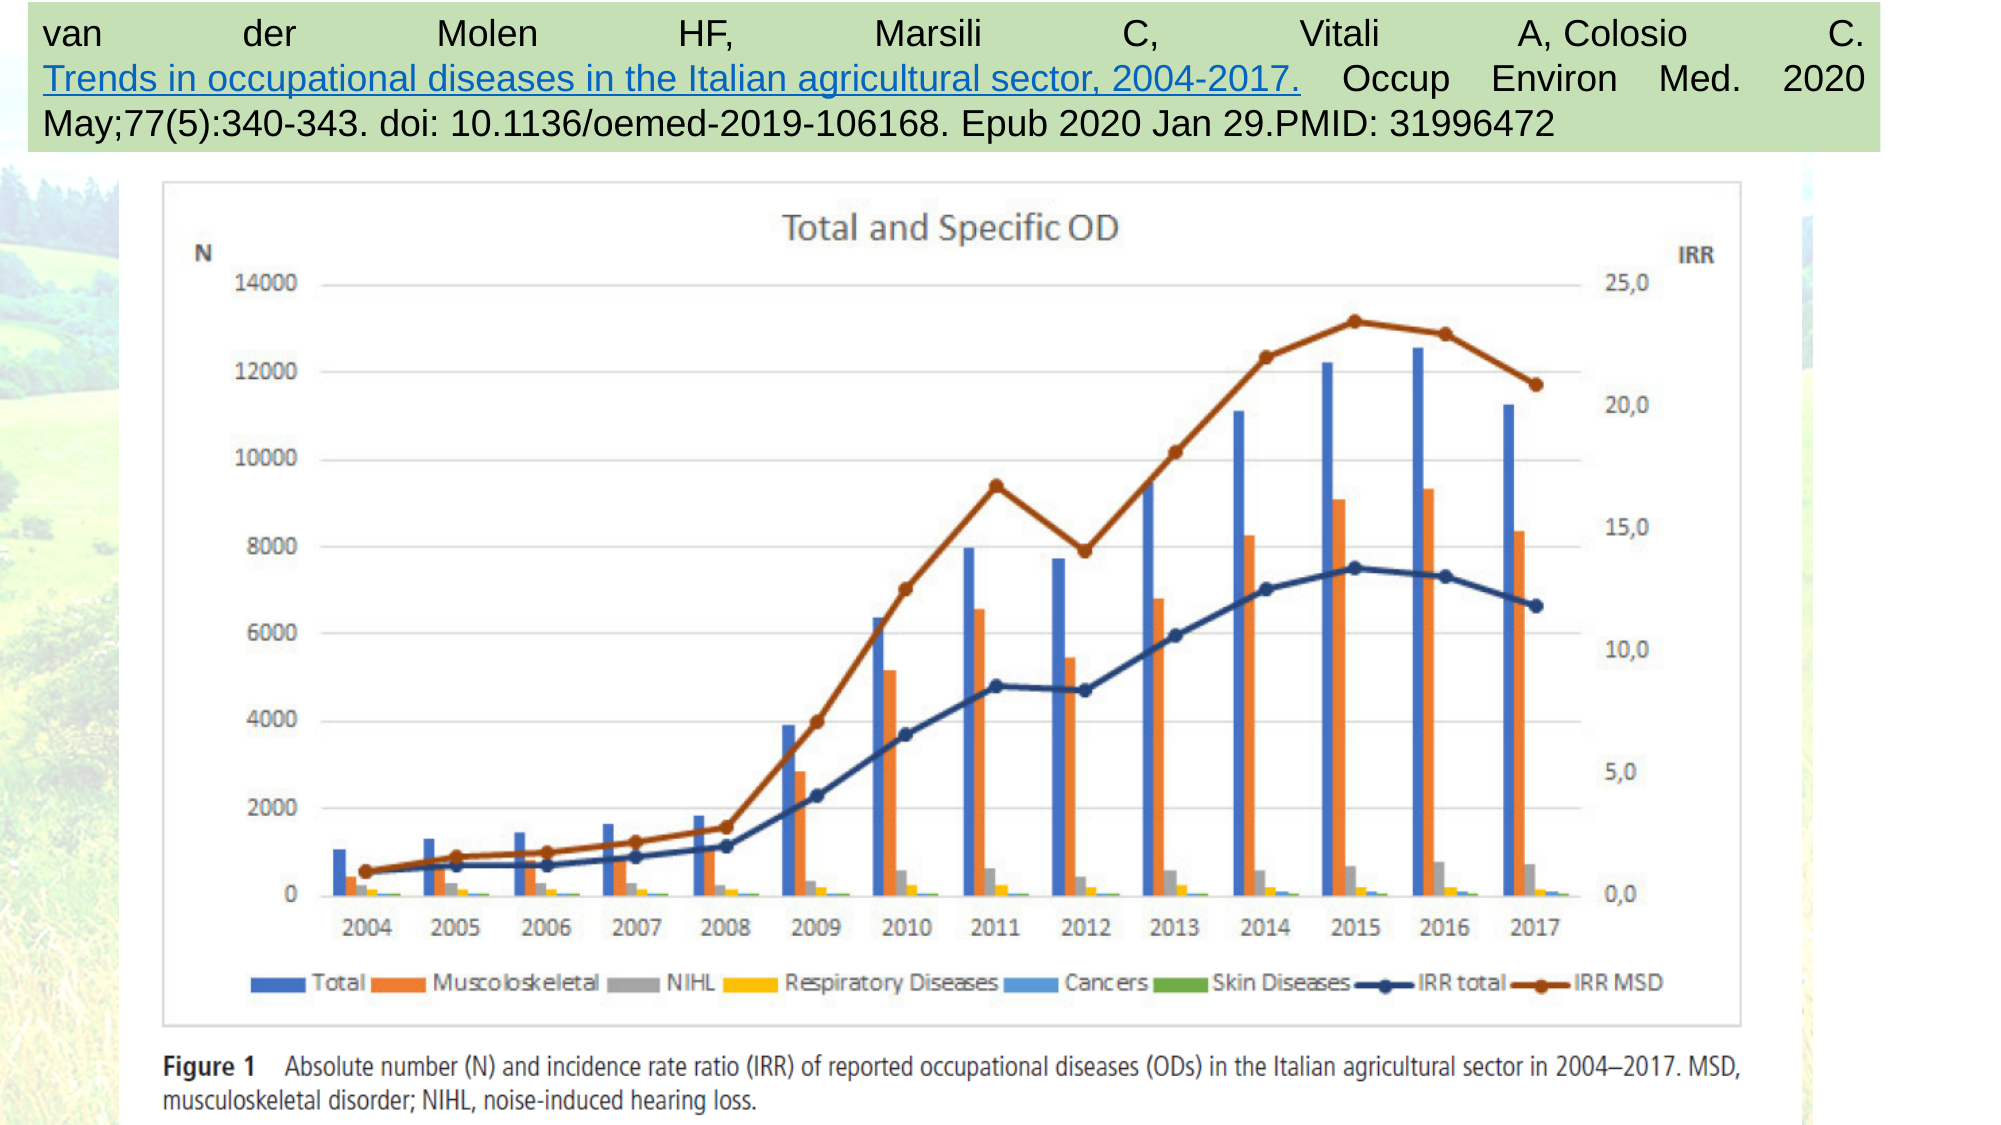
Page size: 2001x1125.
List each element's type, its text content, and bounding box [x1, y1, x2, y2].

text_box van der Molen HF, Marsili C, Vitali A, Colosio C. Trends in occupational diseases in the Italian agricultural sector, 2004-2017. Occup Environ Med. 2020 May;77(5):340-343. doi: 10.1136/oemed-2019-106168. Epub 2020 Jan 29.PMID: 31996472 [27, 2, 1881, 152]
picture [0, 55, 1813, 1125]
